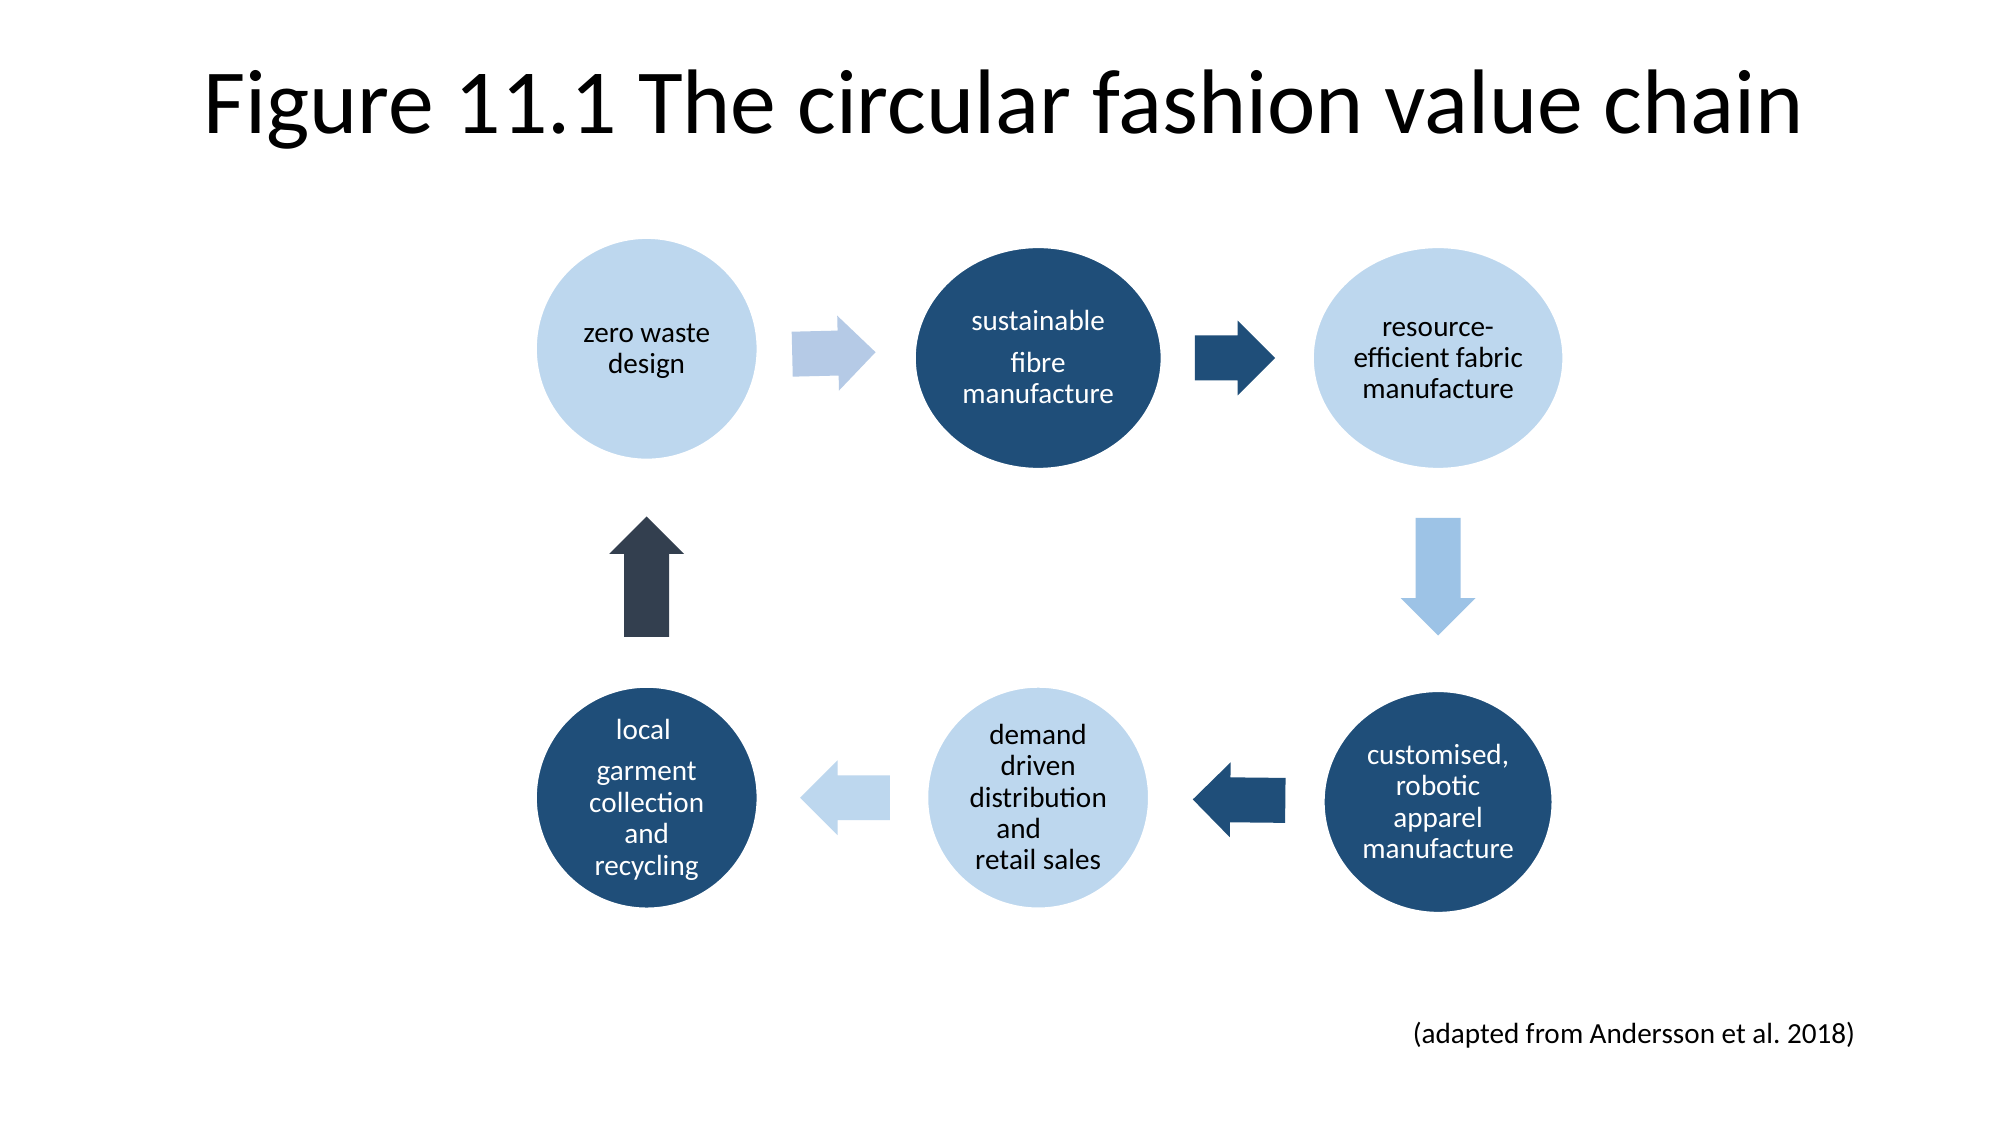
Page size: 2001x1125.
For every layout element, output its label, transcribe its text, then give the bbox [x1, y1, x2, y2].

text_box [229, 168, 1670, 1058]
text_box Figure 11.1 The circular fashion value chain [31, 34, 2000, 160]
text_box (adapted from Andersson et al. 2018) [1670, 1007, 1871, 1057]
